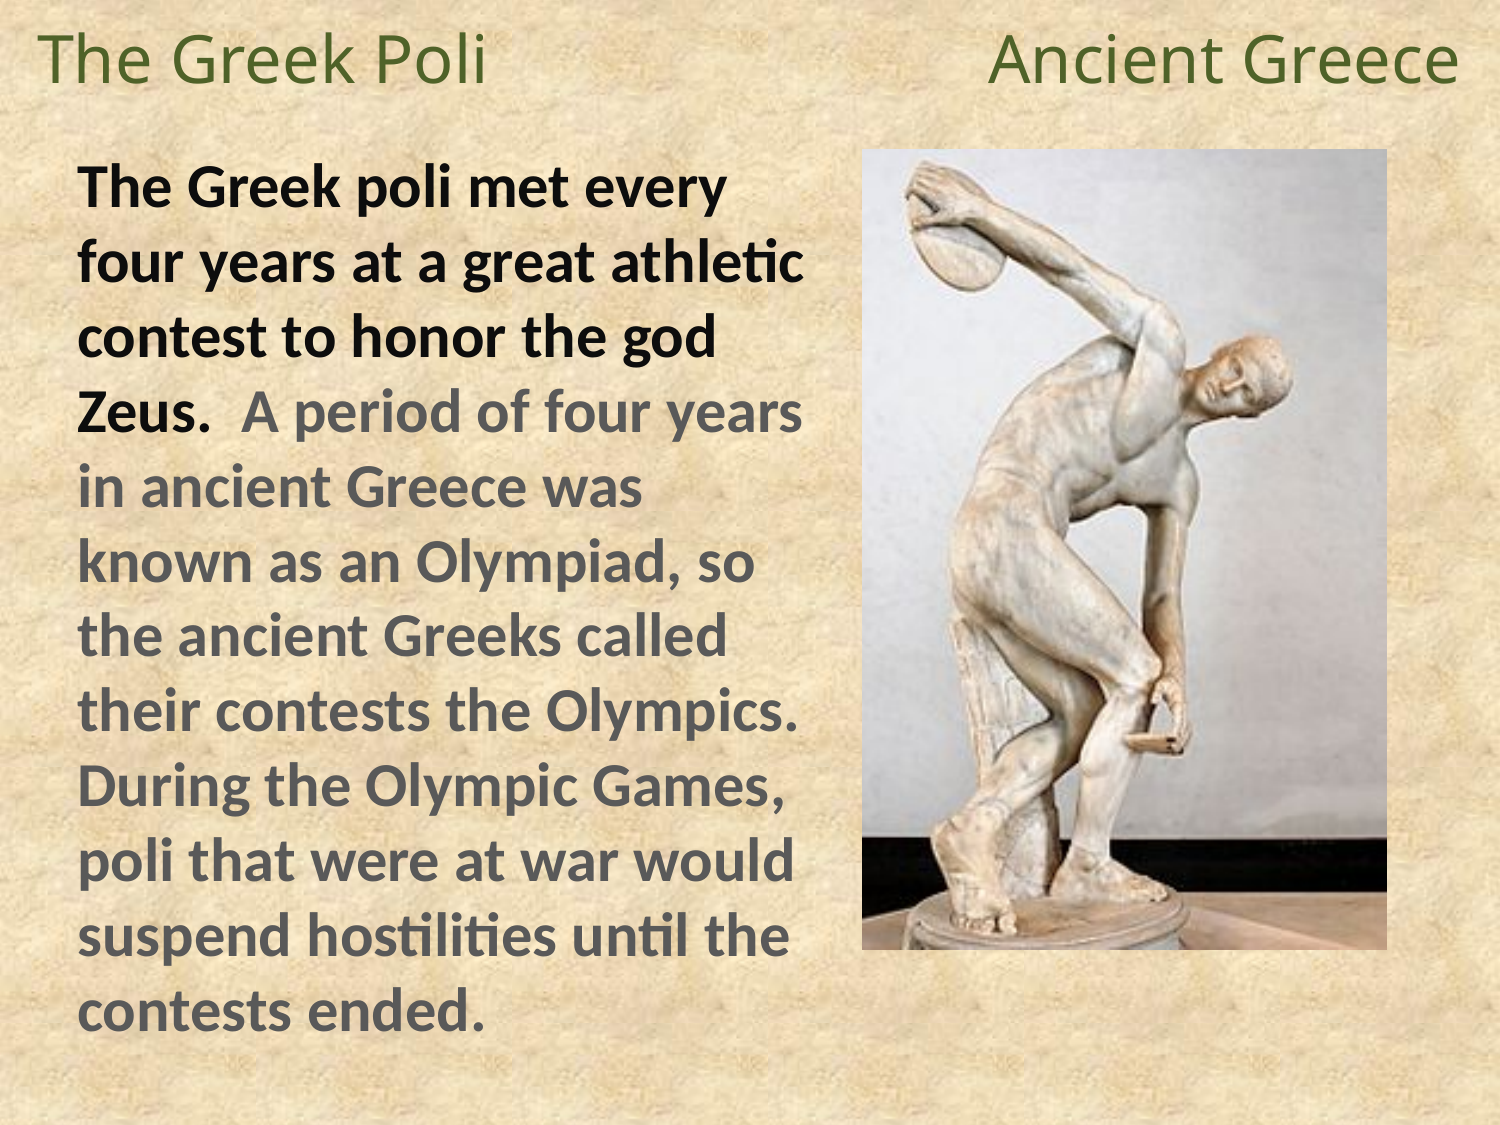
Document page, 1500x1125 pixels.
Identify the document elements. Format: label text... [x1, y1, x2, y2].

text_box The Greek poli met every four years at a great athletic contest to honor the god Zeus. A period of four years in ancient Greece was known as an Olympiad, so the ancient Greeks called their contests the Olympics. During the Olympic Games, poli that were at war would suspend hostilities until the contests ended. [62, 137, 850, 1052]
text_box The Greek Poli Ancient Greece [0, 0, 1500, 113]
picture [0, 113, 1500, 1125]
